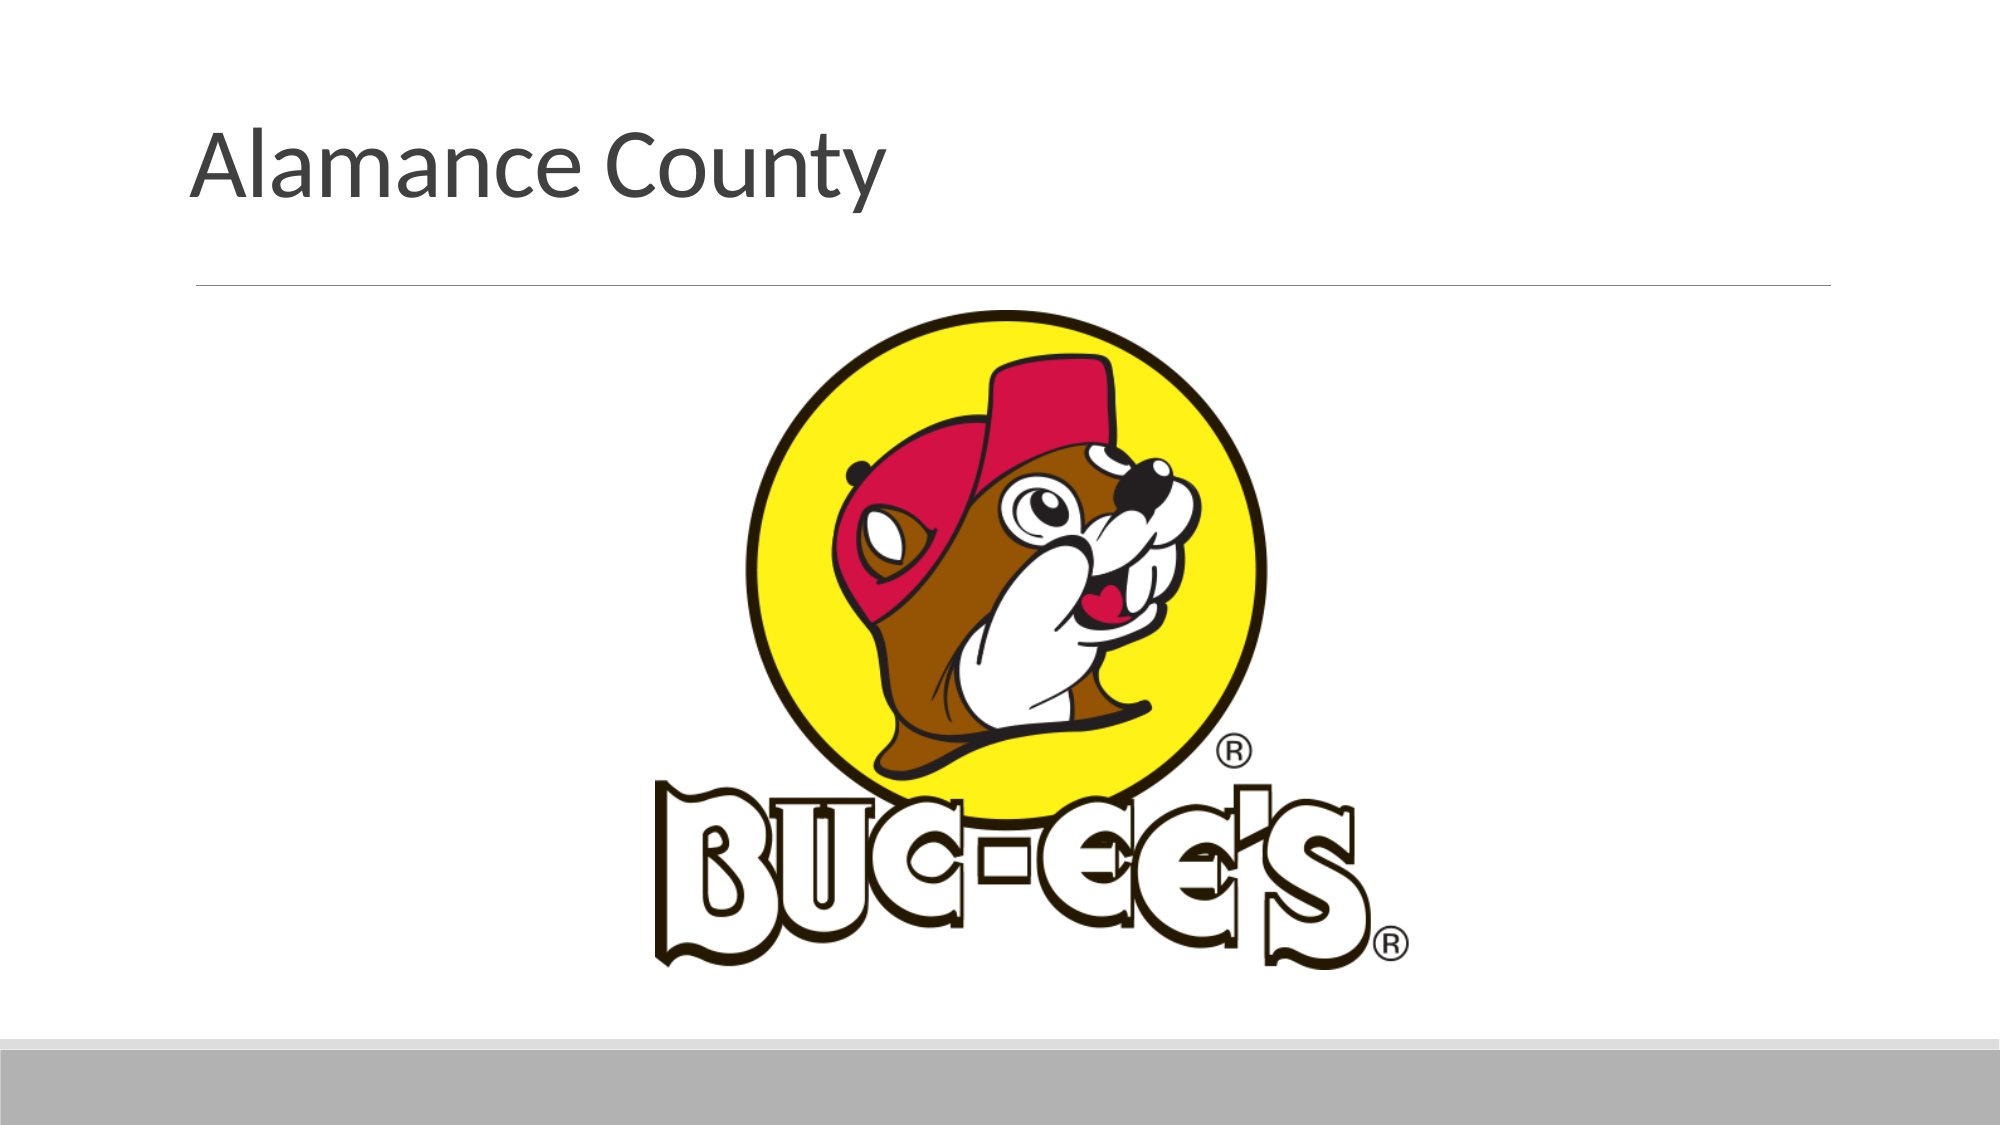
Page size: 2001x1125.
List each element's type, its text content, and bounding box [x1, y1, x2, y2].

title Alamance County [174, 90, 1825, 226]
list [655, 309, 1410, 971]
